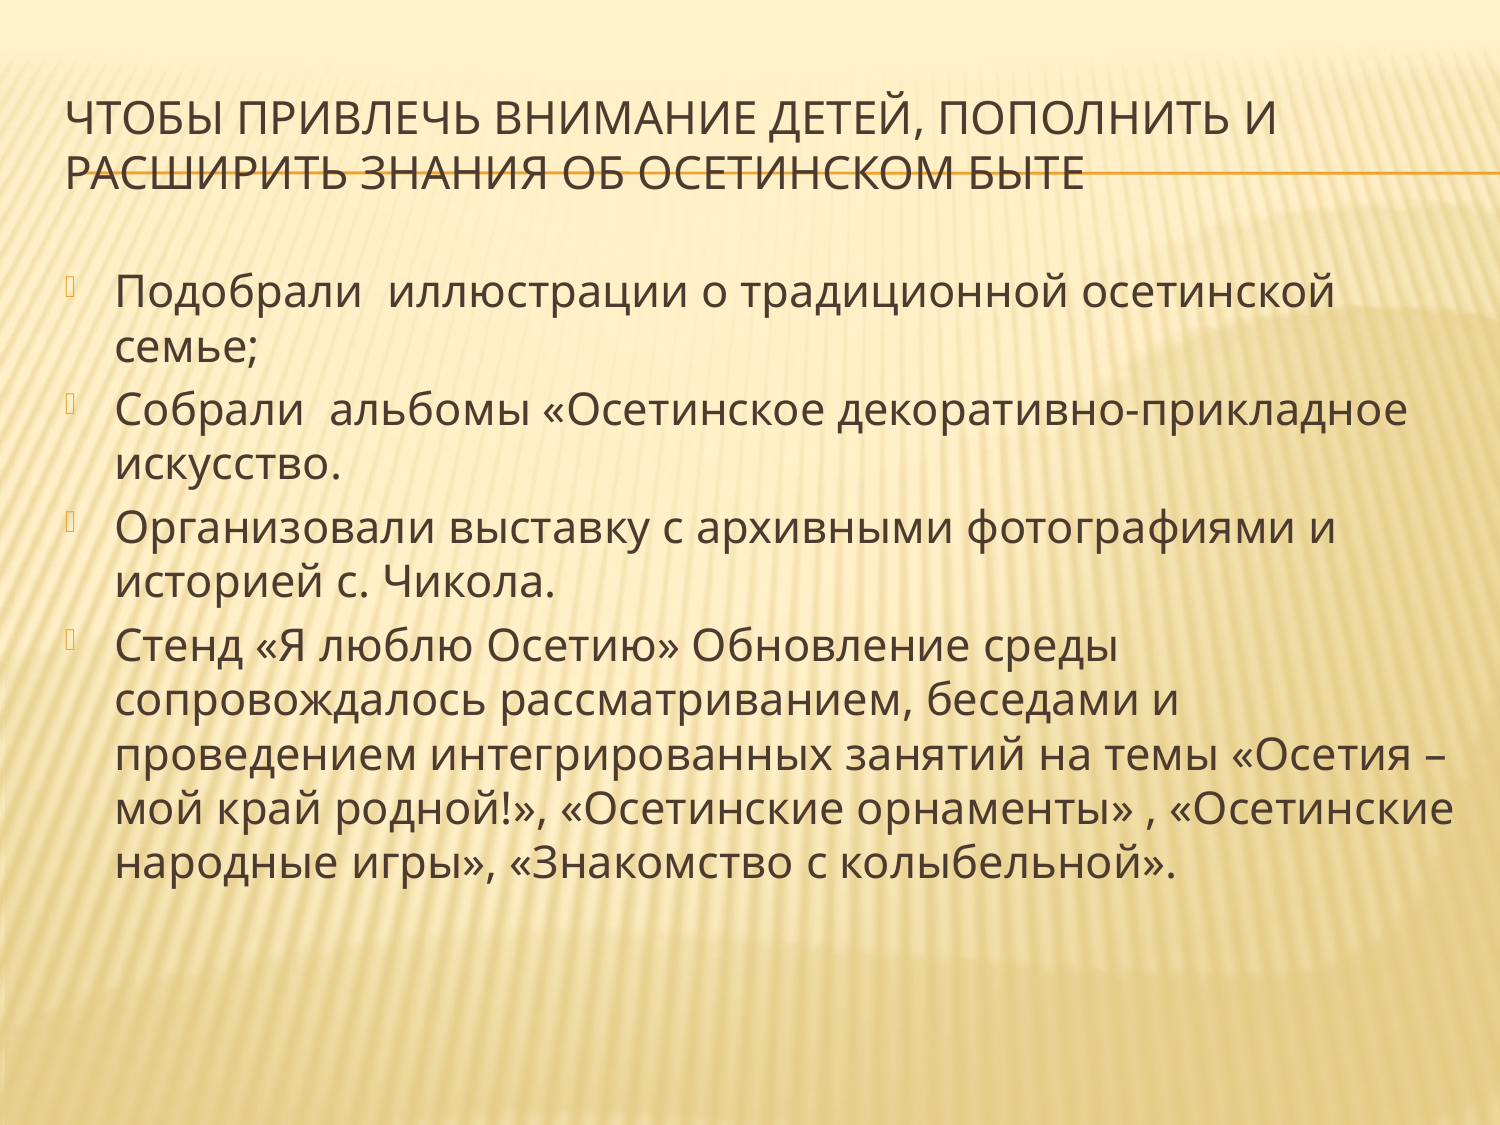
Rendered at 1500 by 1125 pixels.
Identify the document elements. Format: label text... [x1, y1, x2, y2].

list Подобрали иллюстрации о традиционной осетинской семье; Собрали альбомы «Осетинское декоративно-прикладное искусство. Организовали выставку с архивными фотографиями и историей с. Чикола. Стенд «Я люблю Осетию» Обновление среды сопровождалось рассматриванием, беседами и проведением интегрированных занятий на темы «Осетия –мой край родной!», «Осетинские орнаменты» , «Осетинские народные игры», «Знакомство с колыбельной». [50, 254, 1475, 998]
title Чтобы привлечь внимание детей, пополнить и расширить знания об осетинском быте [50, 75, 1475, 213]
